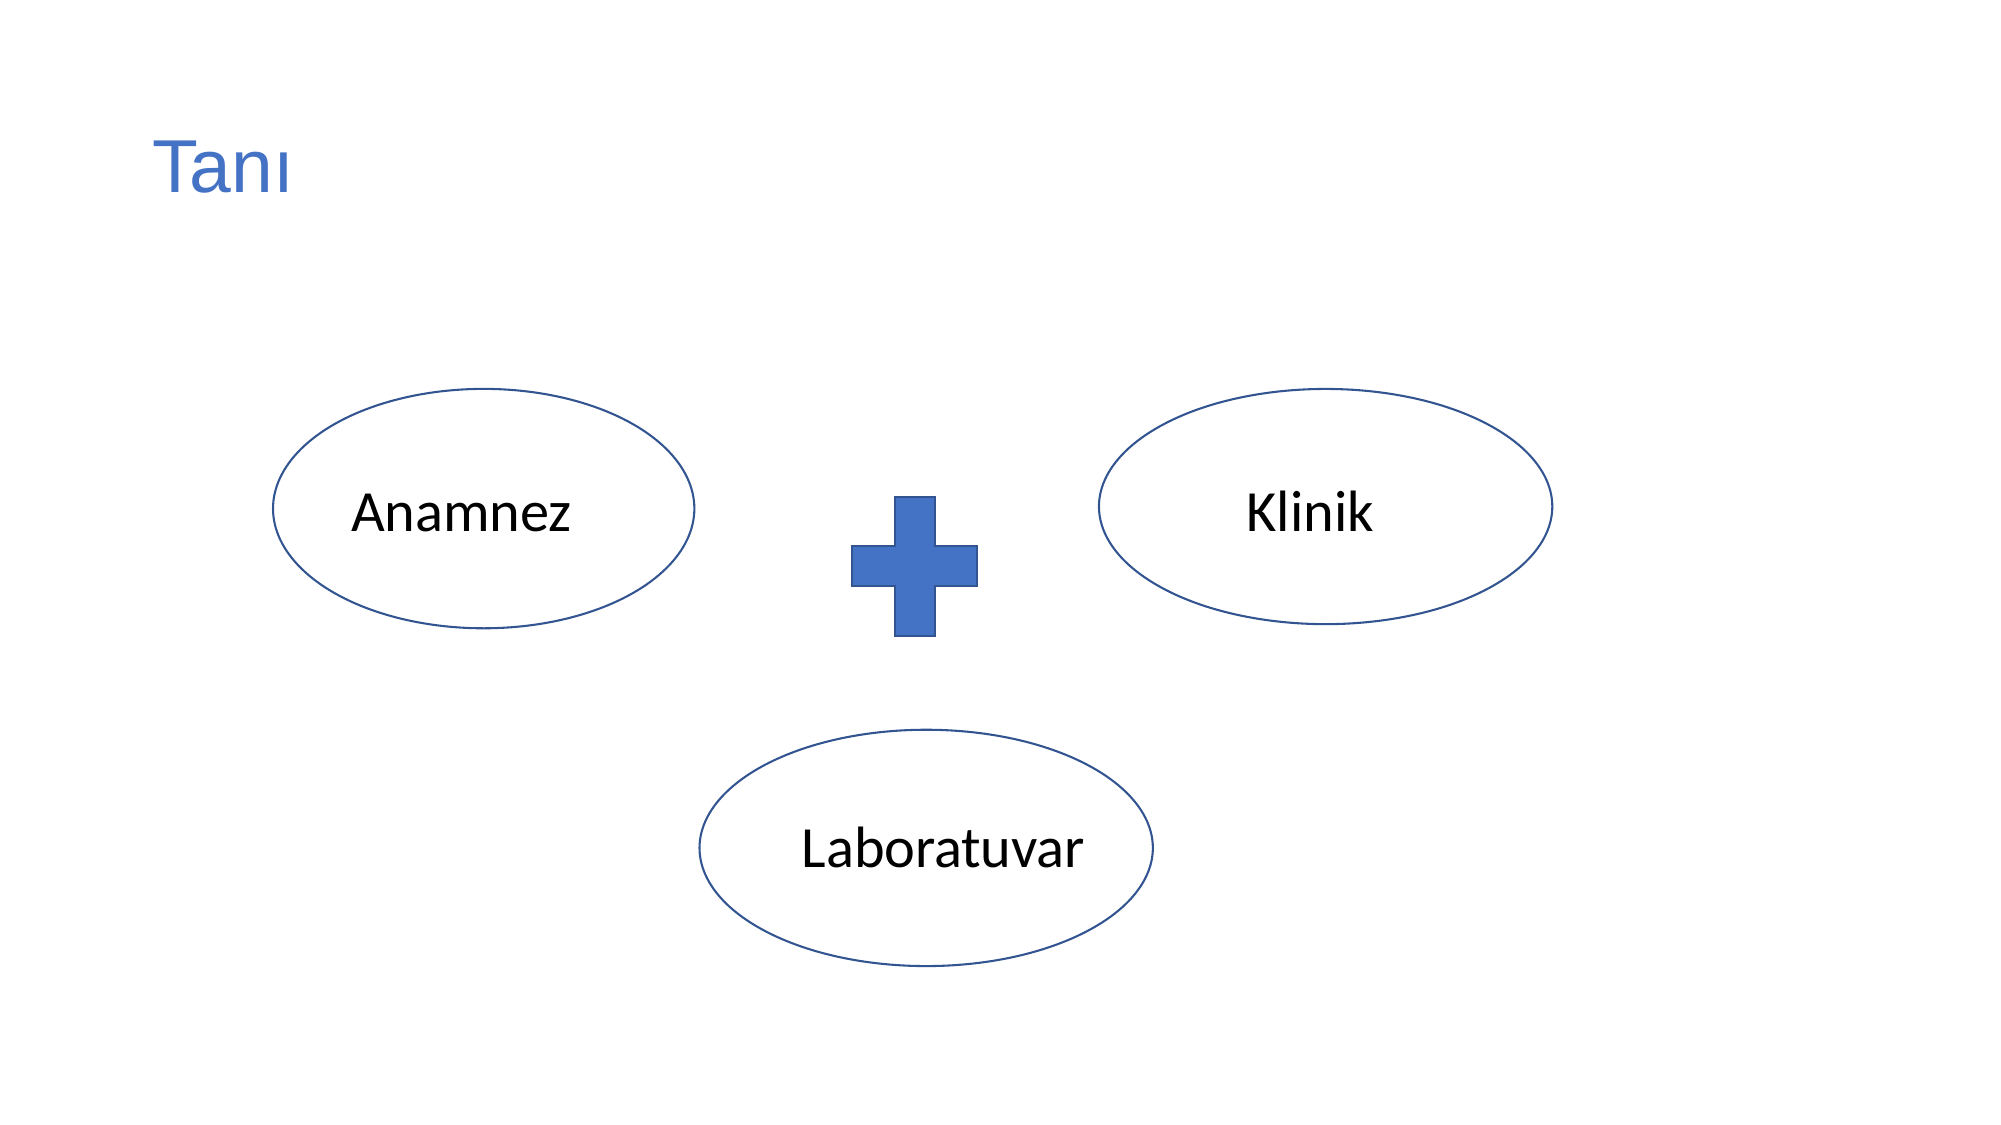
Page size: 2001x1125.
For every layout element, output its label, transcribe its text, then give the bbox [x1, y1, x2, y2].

title Tanı [137, 59, 1863, 278]
text_box [851, 496, 978, 637]
text_box [1097, 387, 1554, 626]
text_box [271, 387, 696, 630]
list Anamnez Klinik Laboratuvar [137, 299, 1863, 1014]
text_box [698, 728, 1154, 968]
